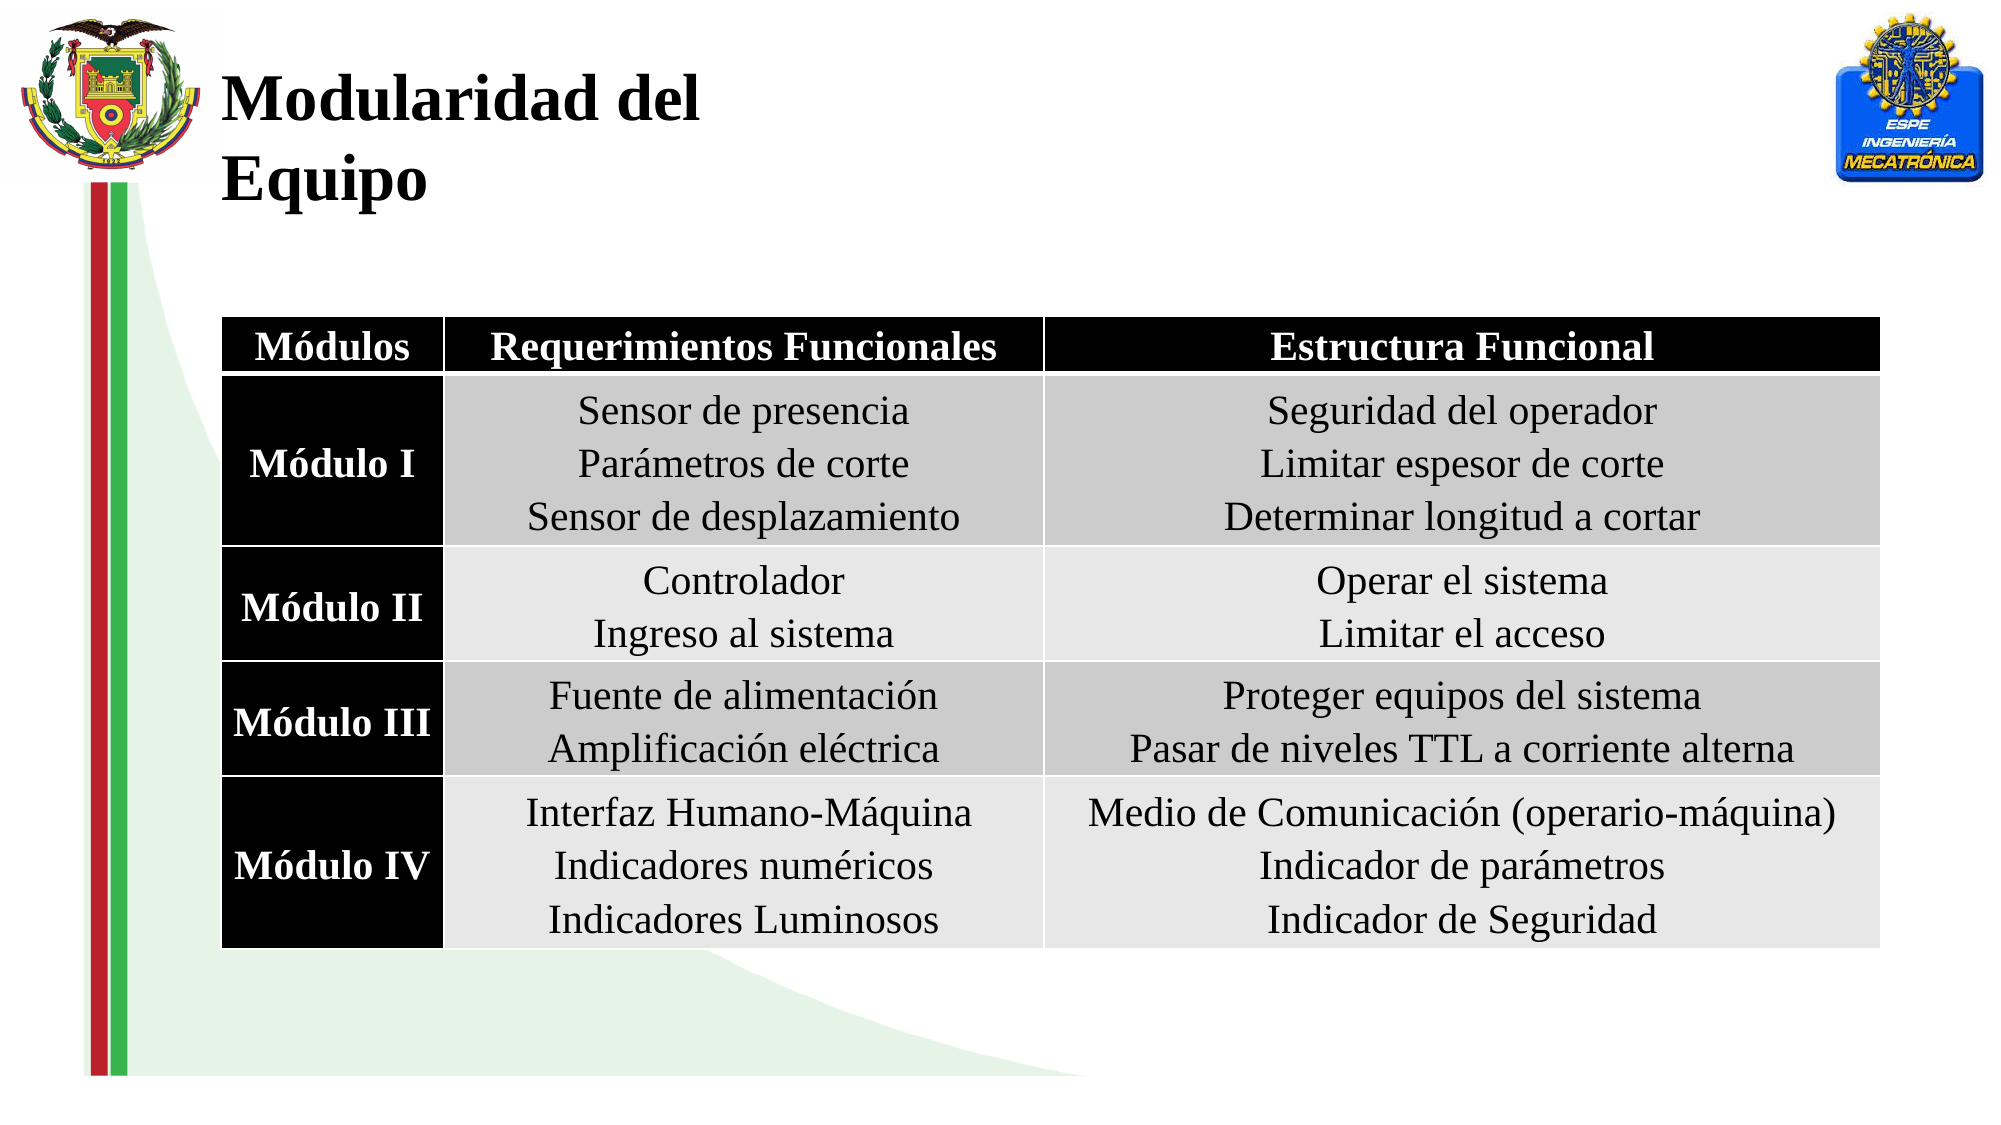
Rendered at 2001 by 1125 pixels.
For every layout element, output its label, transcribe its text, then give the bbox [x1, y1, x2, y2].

table_cell Módulo I [222, 376, 443, 545]
table_header Requerimientos Funcionales [445, 317, 1043, 371]
table_cell Módulo III [222, 662, 443, 775]
table_header Estructura Funcional [1045, 317, 1880, 371]
table_cell Medio de Comunicación (operario-máquina) Indicador de parámetros Indicador de Seguridad [1045, 777, 1880, 948]
table_cell Interfaz Humano-Máquina Indicadores numéricos Indicadores Luminosos [445, 777, 1043, 948]
table_cell Fuente de alimentación Amplificación eléctrica [445, 662, 1043, 775]
picture [1831, 12, 1988, 188]
table_cell Módulo IV [222, 777, 443, 948]
table_cell Módulo II [222, 547, 443, 660]
table_cell Sensor de presencia Parámetros de corte Sensor de desplazamiento [445, 376, 1043, 545]
text_box Modularidad del Equipo [162, 46, 867, 222]
table_cell Seguridad del operador Limitar espesor de corte Determinar longitud a cortar [1045, 376, 1880, 545]
table_cell Proteger equipos del sistema Pasar de niveles TTL a corriente alterna [1045, 662, 1880, 775]
table_cell Controlador Ingreso al sistema [445, 547, 1043, 660]
table_header Módulos [222, 317, 443, 371]
picture [0, 7, 1099, 1075]
table_cell Operar el sistema Limitar el acceso [1045, 547, 1880, 660]
